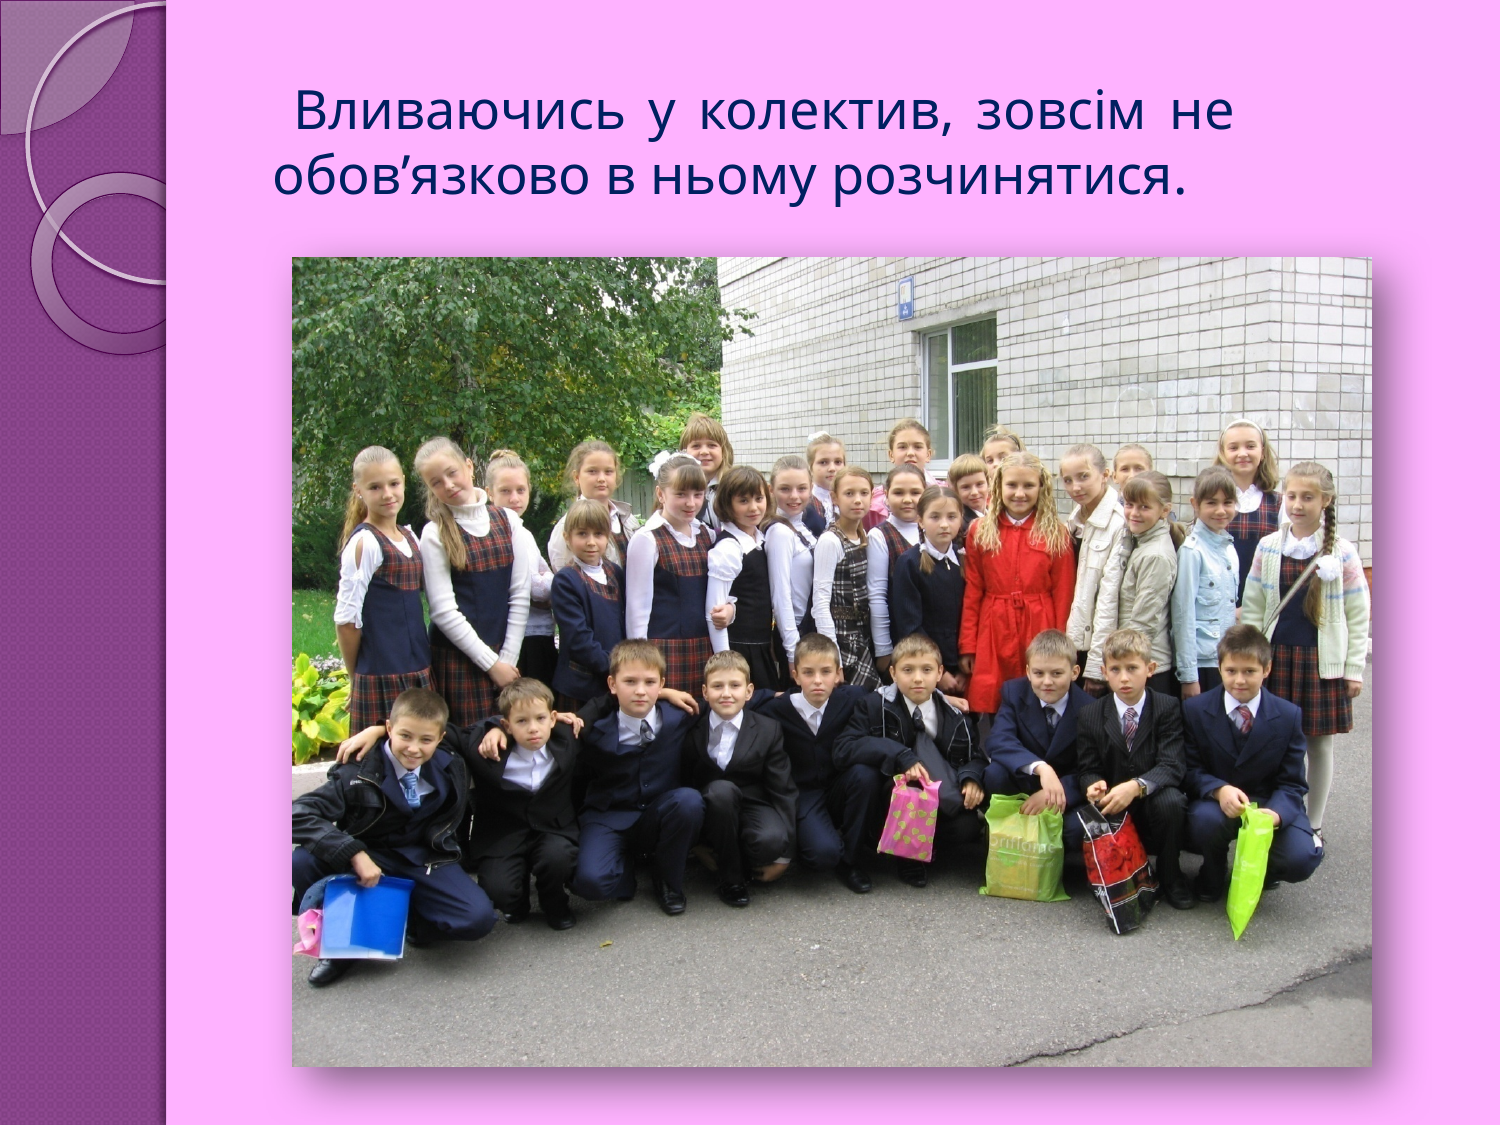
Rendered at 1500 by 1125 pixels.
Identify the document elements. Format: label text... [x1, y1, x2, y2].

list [292, 257, 1372, 1067]
title Вливаючись у колектив, зовсім не обов’язково в ньому розчинятися. [257, 46, 1407, 235]
